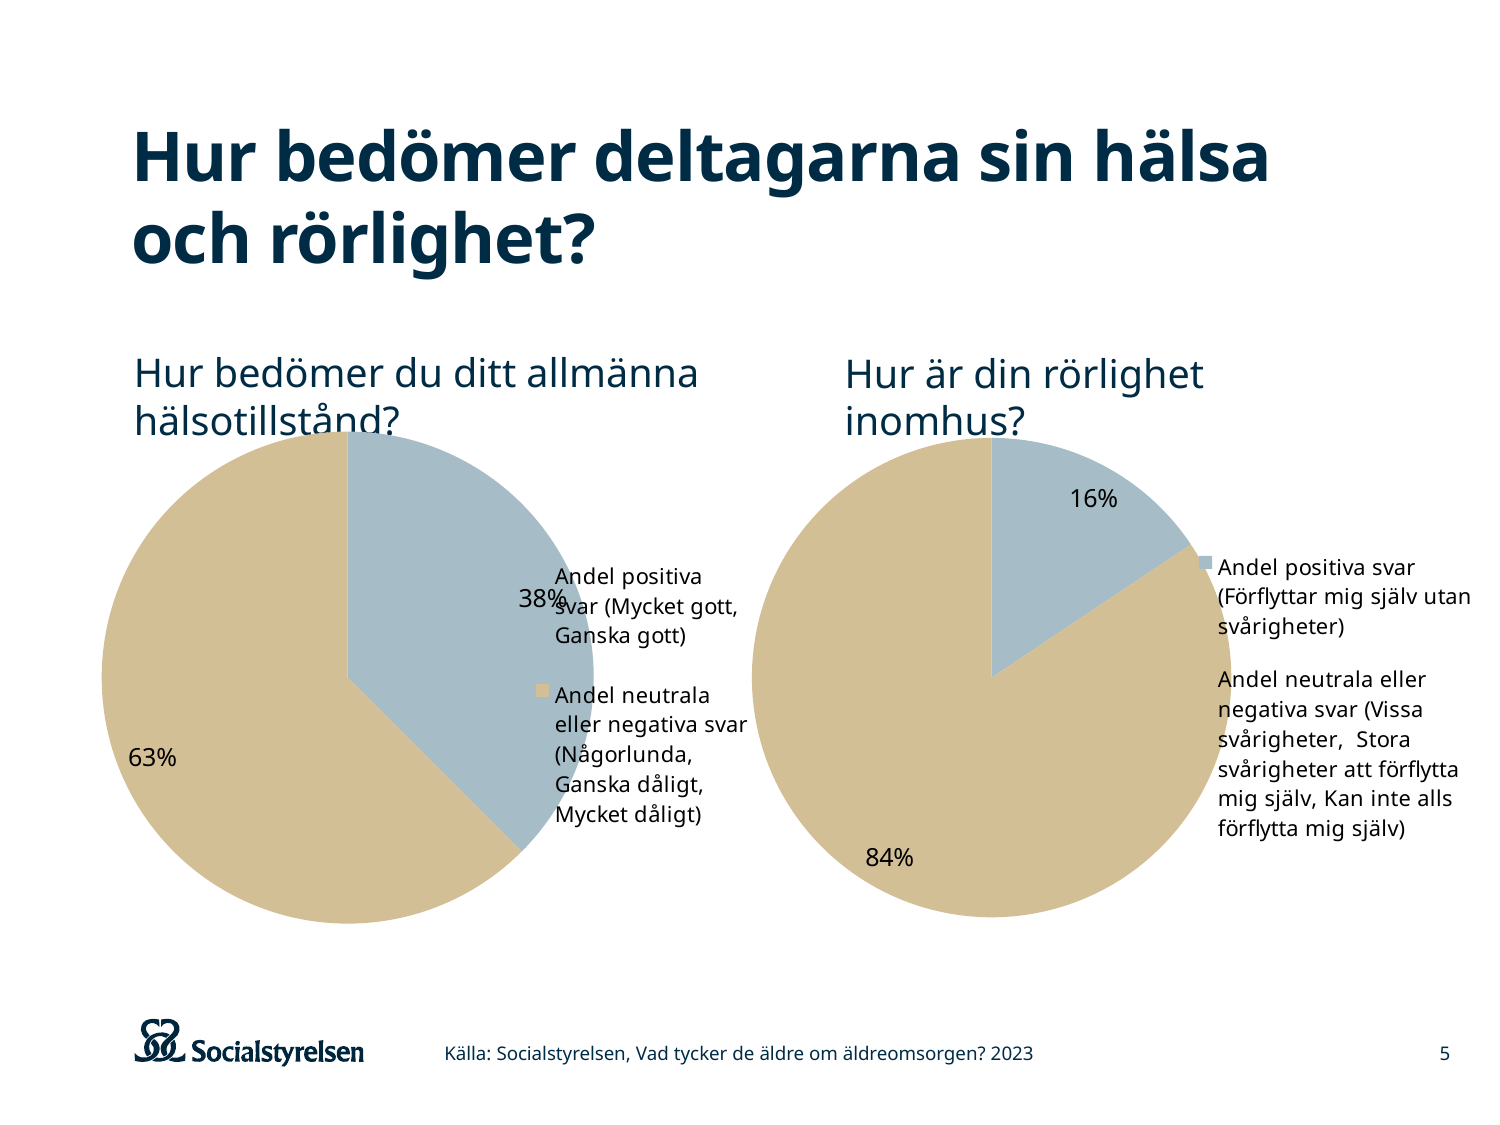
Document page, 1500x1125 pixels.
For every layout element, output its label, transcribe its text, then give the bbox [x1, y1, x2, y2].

text_box Hur är din rörlighet inomhus? [829, 341, 1386, 419]
text_box Hur bedömer du ditt allmänna hälsotillstånd? [118, 340, 731, 419]
footer Källa: Socialstyrelsen, Vad tycker de äldre om äldreomsorgen? 2023 [444, 1032, 1110, 1077]
title Hur bedömer deltagarna sin hälsa och rörlighet? [131, 112, 1373, 289]
slide_number 5 [1379, 1032, 1451, 1077]
chart [60, 421, 1500, 935]
